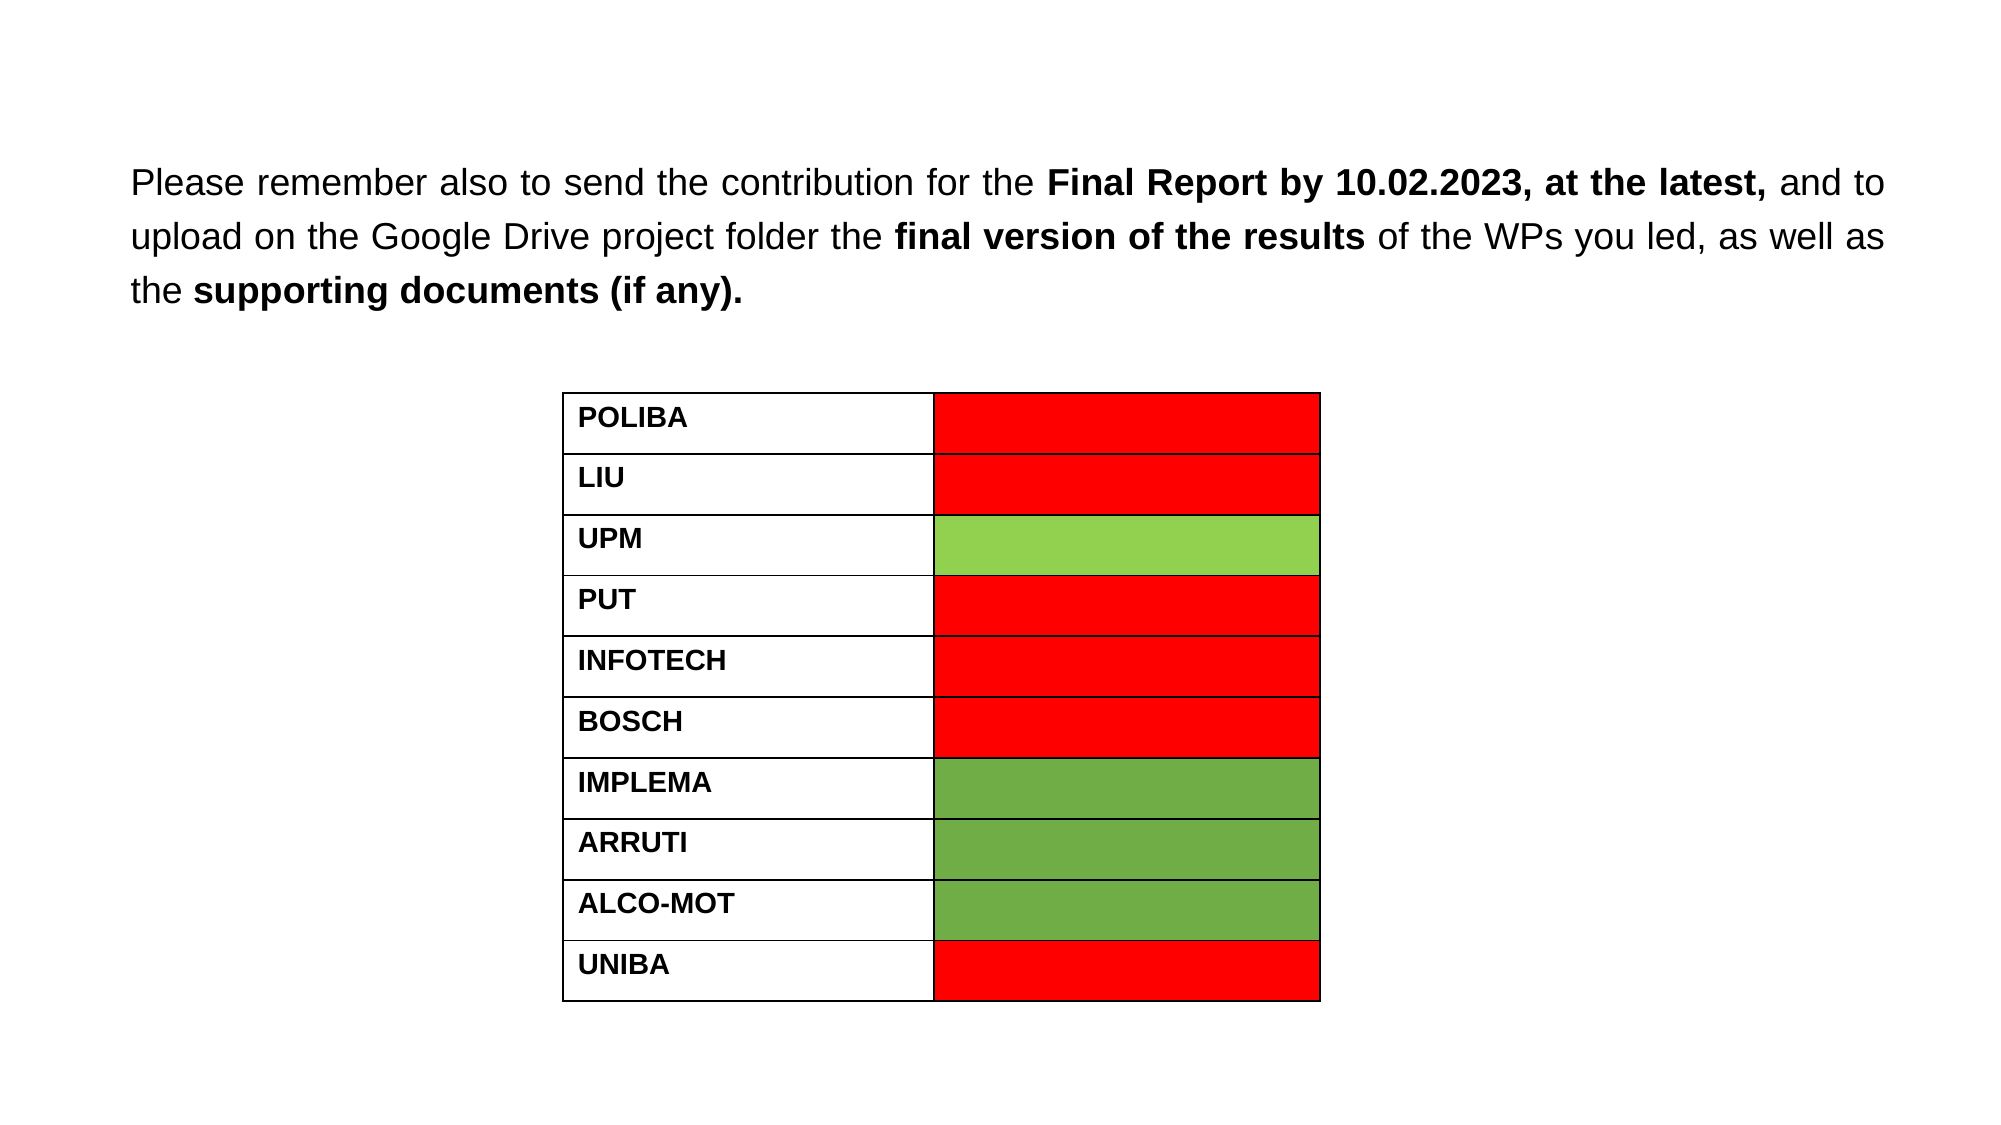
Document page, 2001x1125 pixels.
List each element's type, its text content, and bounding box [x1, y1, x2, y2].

table_cell [935, 516, 1319, 575]
table_cell [935, 698, 1319, 757]
table_cell [935, 576, 1319, 635]
table_cell [935, 759, 1319, 818]
table_cell ARRUTI [564, 820, 933, 879]
table_header [935, 394, 1319, 453]
table_cell LIU [564, 455, 933, 514]
table_cell UPM [564, 516, 933, 575]
table_cell INFOTECH [564, 637, 933, 696]
table_cell [935, 820, 1319, 879]
table_header POLIBA [564, 394, 933, 453]
table_cell PUT [564, 576, 933, 635]
text_box Please remember also to send the contribution for the Final Report by 10.02.2023, at the latest, and to upload on the Google Drive project folder the final version of the results of the WPs you led, as well as the supporting documents (if any). [115, 141, 1900, 372]
table_cell [935, 455, 1319, 514]
table_cell [935, 637, 1319, 696]
table_cell UNIBA [564, 941, 933, 1000]
table_cell [935, 941, 1319, 1000]
table_cell ALCO-MOT [564, 881, 933, 940]
table_cell BOSCH [564, 698, 933, 757]
table_cell IMPLEMA [564, 759, 933, 818]
table_cell [935, 881, 1319, 940]
